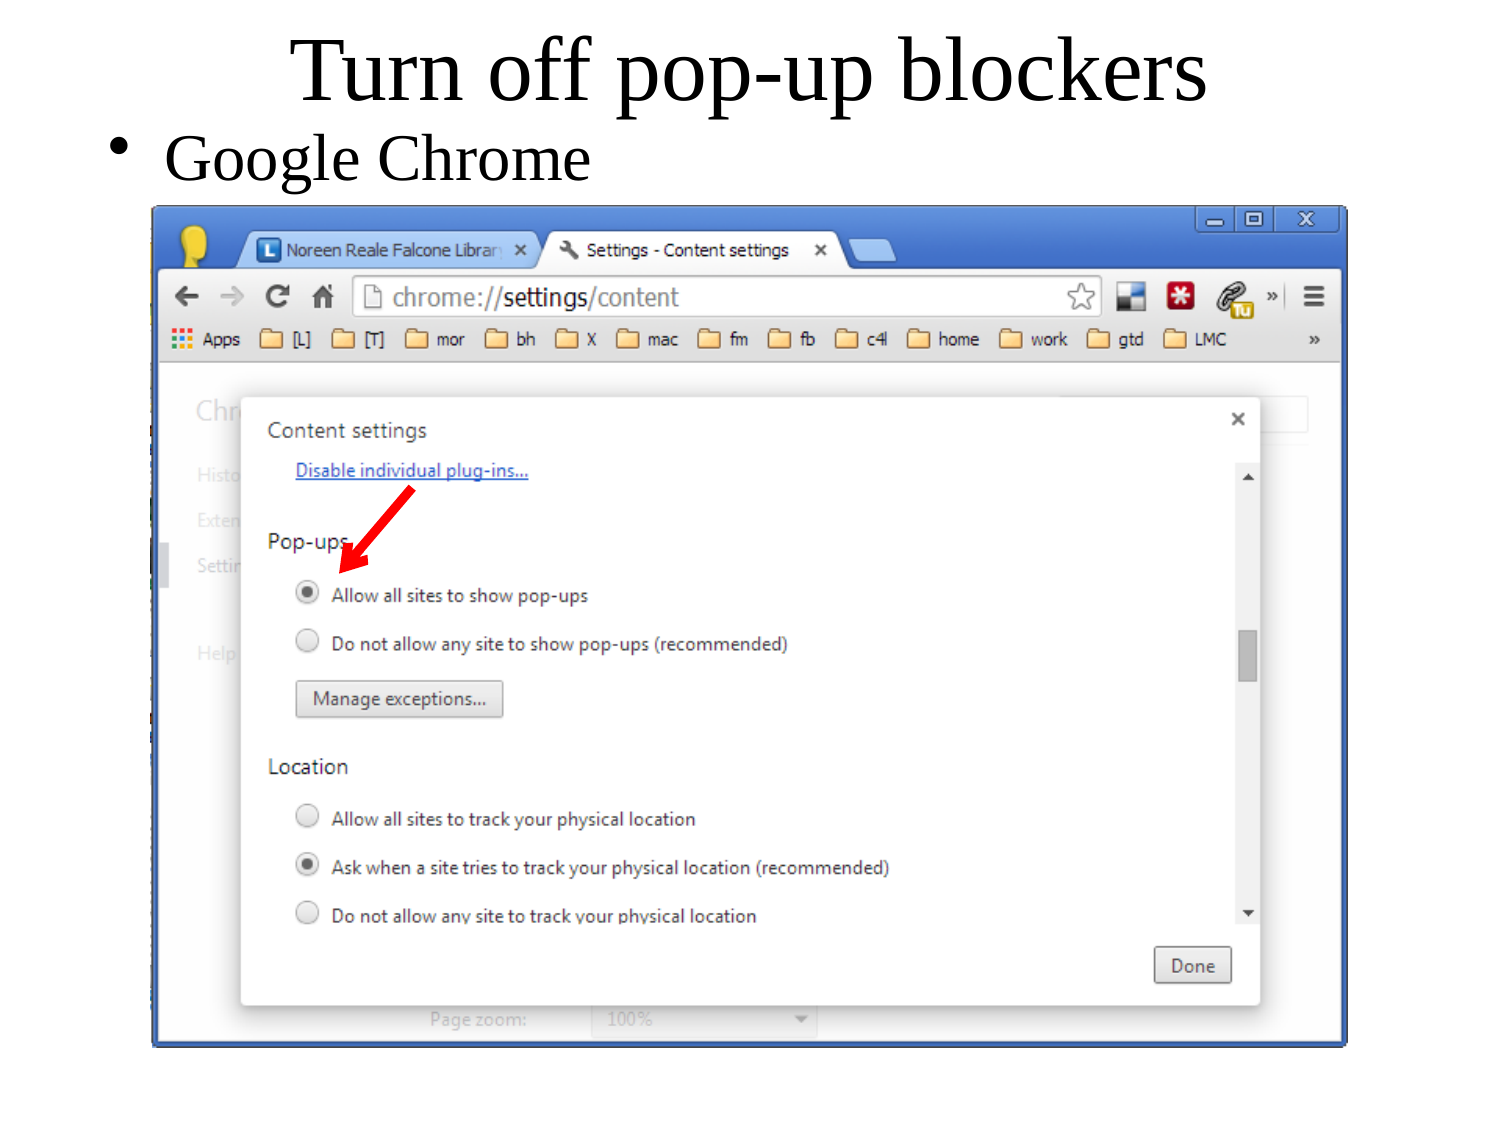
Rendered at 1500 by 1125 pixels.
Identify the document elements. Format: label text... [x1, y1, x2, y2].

picture [150, 204, 1348, 1048]
text_box Google Chrome [93, 106, 1369, 782]
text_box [338, 487, 413, 574]
text_box Turn off pop-up blockers [112, 1, 1388, 189]
